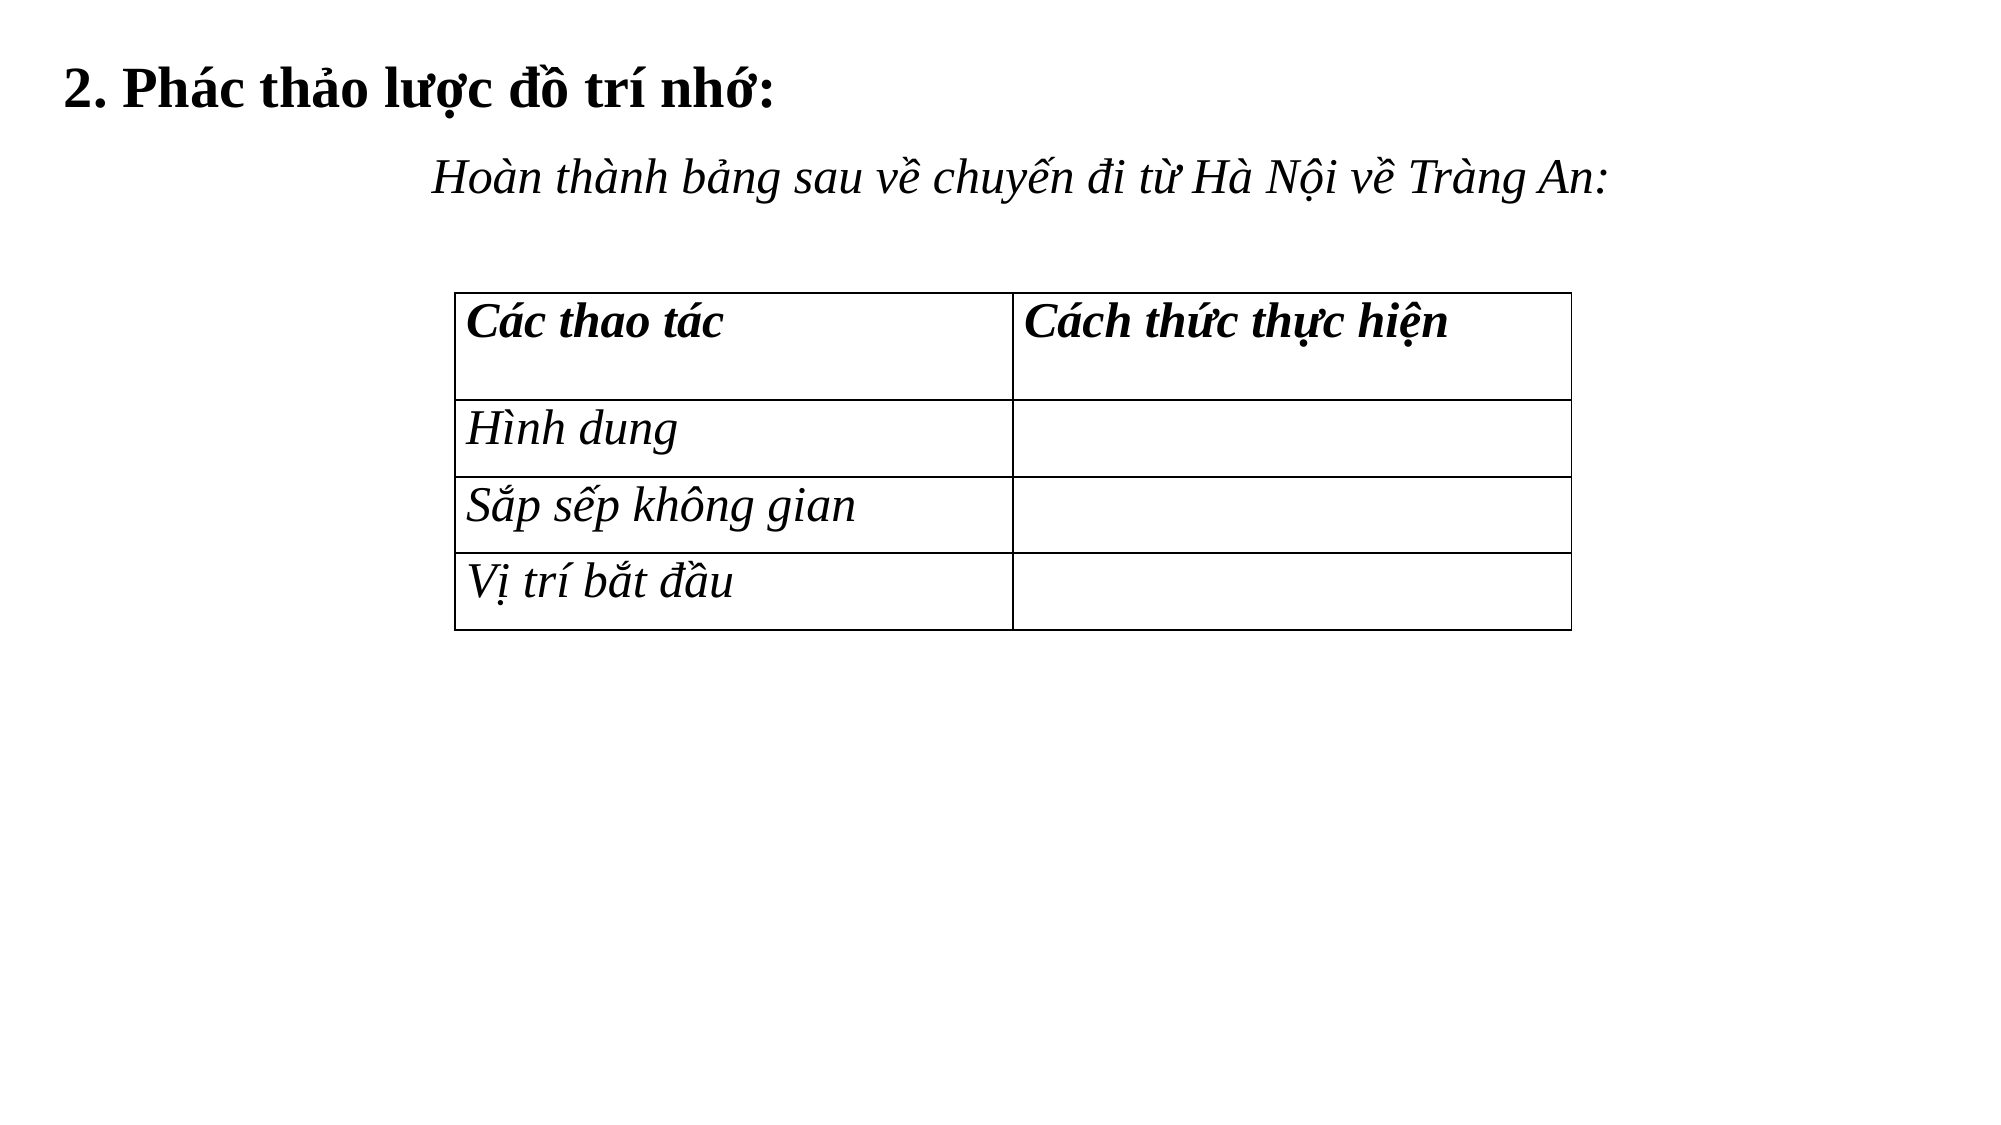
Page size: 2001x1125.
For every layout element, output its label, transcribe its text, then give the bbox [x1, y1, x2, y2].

table_cell Sắp sếp không gian [456, 478, 1012, 552]
list 2. Phác thảo lược đồ trí nhớ: [49, 50, 1517, 153]
table_cell [1014, 401, 1571, 476]
table_cell [1014, 554, 1571, 629]
table_cell [1014, 478, 1571, 552]
table_header Các thao tác [456, 294, 1012, 399]
table_cell Hình dung [456, 401, 1012, 476]
table_header Cách thức thực hiện [1014, 294, 1571, 399]
text_box Hoàn thành bảng sau về chuyến đi từ Hà Nội về Tràng An: [416, 136, 1629, 211]
table_cell Vị trí bắt đầu [456, 554, 1012, 629]
